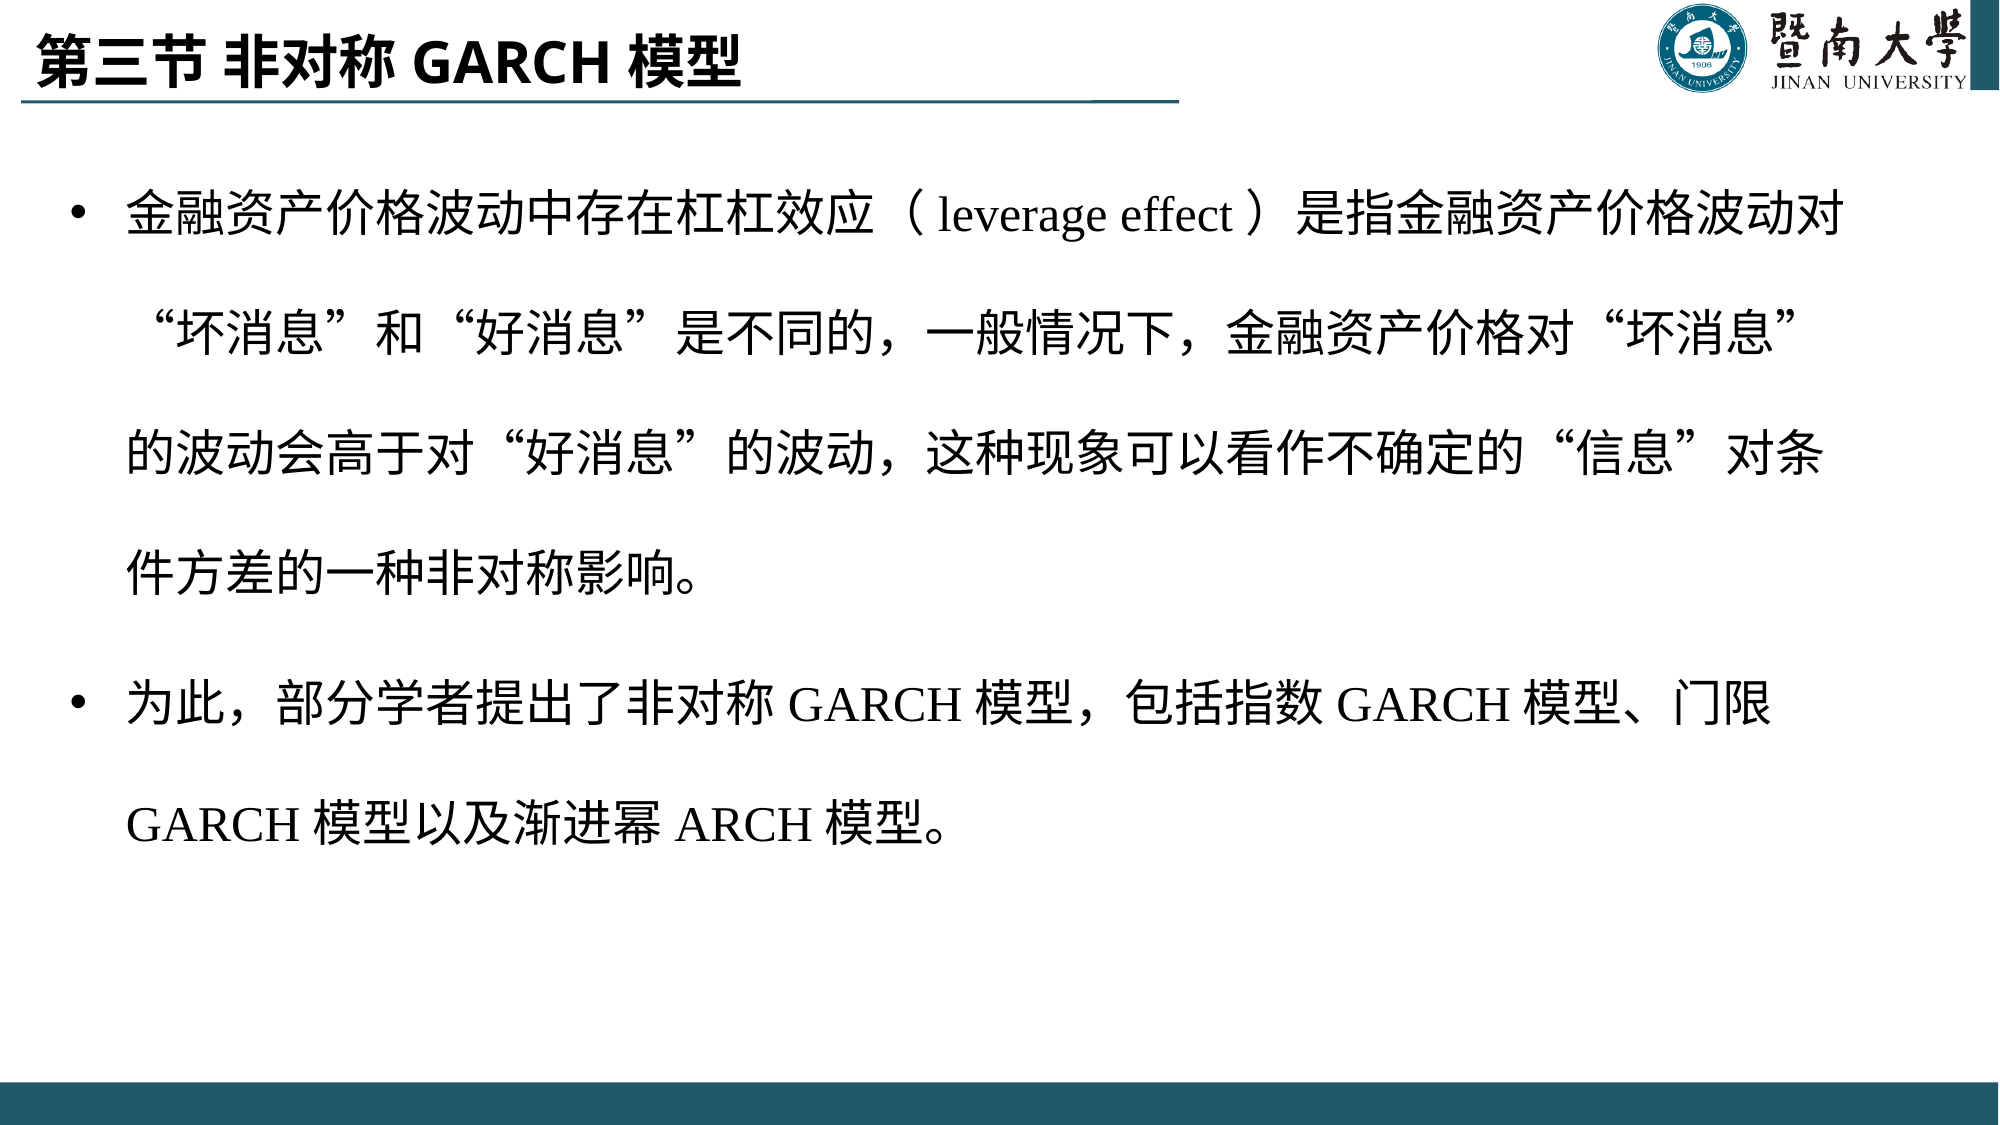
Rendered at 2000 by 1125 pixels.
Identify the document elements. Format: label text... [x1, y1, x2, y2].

picture [1675, 21, 1730, 76]
list 金融资产价格波动中存在杠杠效应（leverage effect）是指金融资产价格波动对“坏消息”和“好消息”是不同的，一般情况下，金融资产价格对“坏消息”的波动会高于对“好消息”的波动，这种现象可以看作不确定的“信息”对条件方差的一种非对称影响。 为此，部分学者提出了非对称GARCH模型，包括指数GARCH模型、门限GARCH模型以及渐进幂ARCH模型。 [54, 113, 1875, 1051]
title 第三节 非对称GARCH模型 [19, 19, 1664, 102]
picture [1657, 3, 1967, 93]
